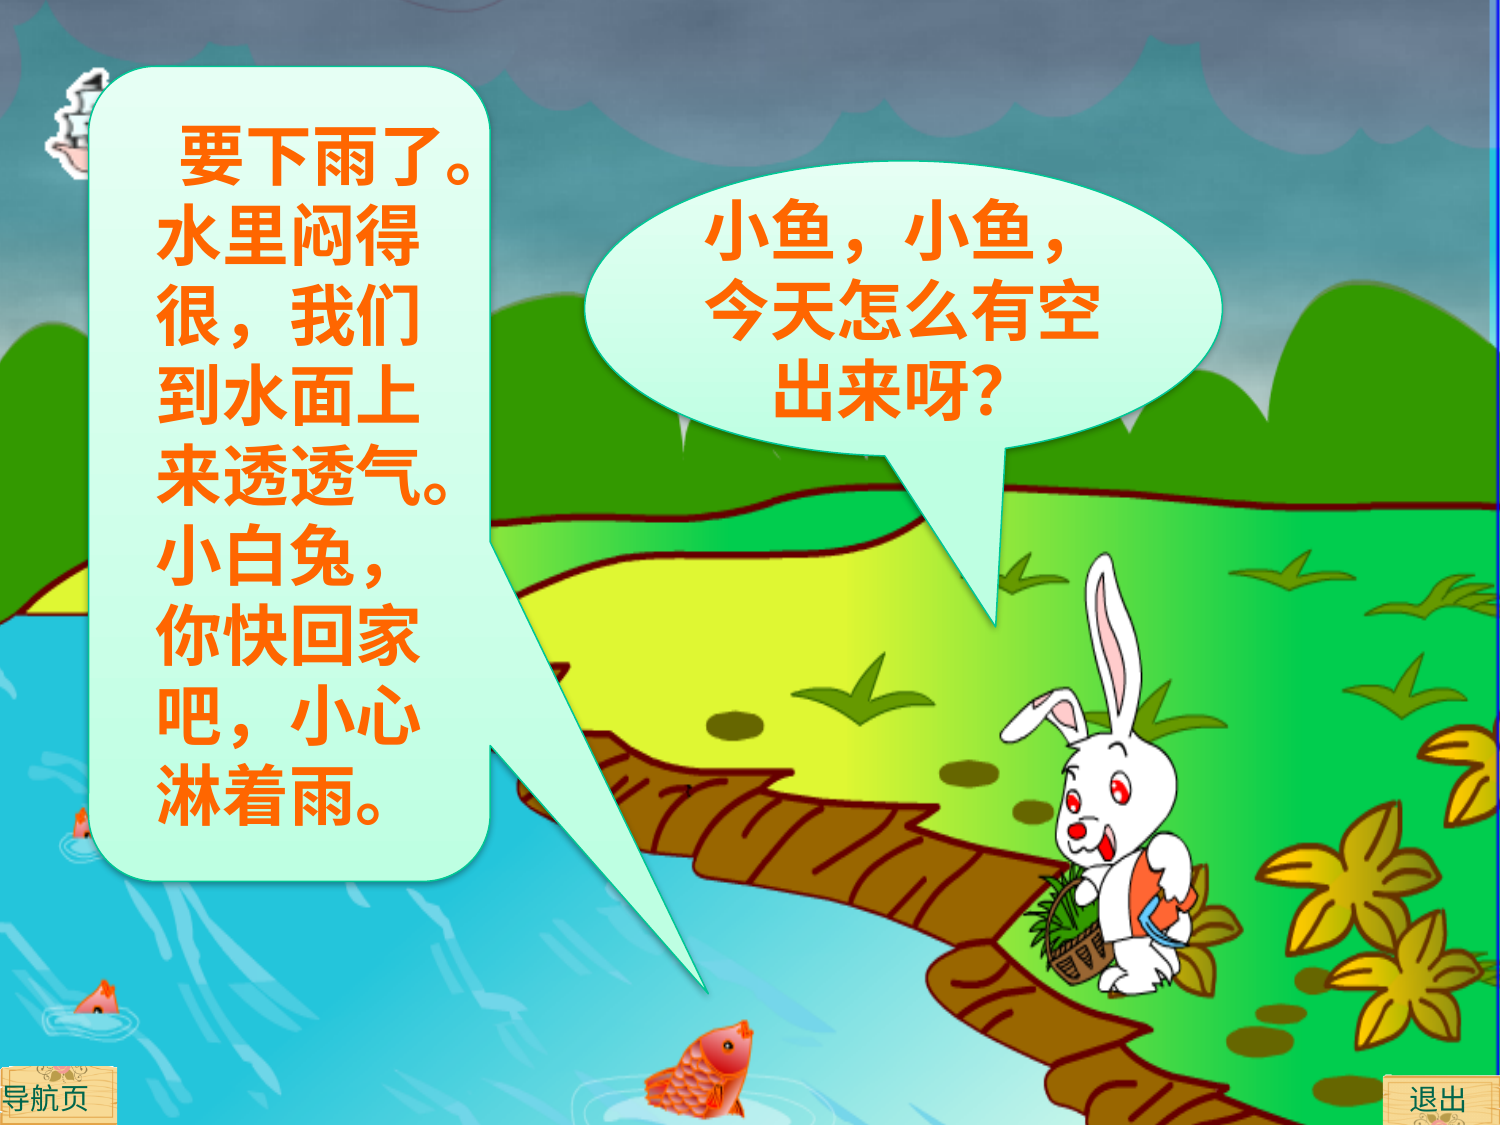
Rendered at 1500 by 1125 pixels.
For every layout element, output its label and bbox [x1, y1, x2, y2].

text_box [1382, 1073, 1500, 1125]
picture [0, 0, 1500, 1125]
text_box [0, 1066, 118, 1125]
